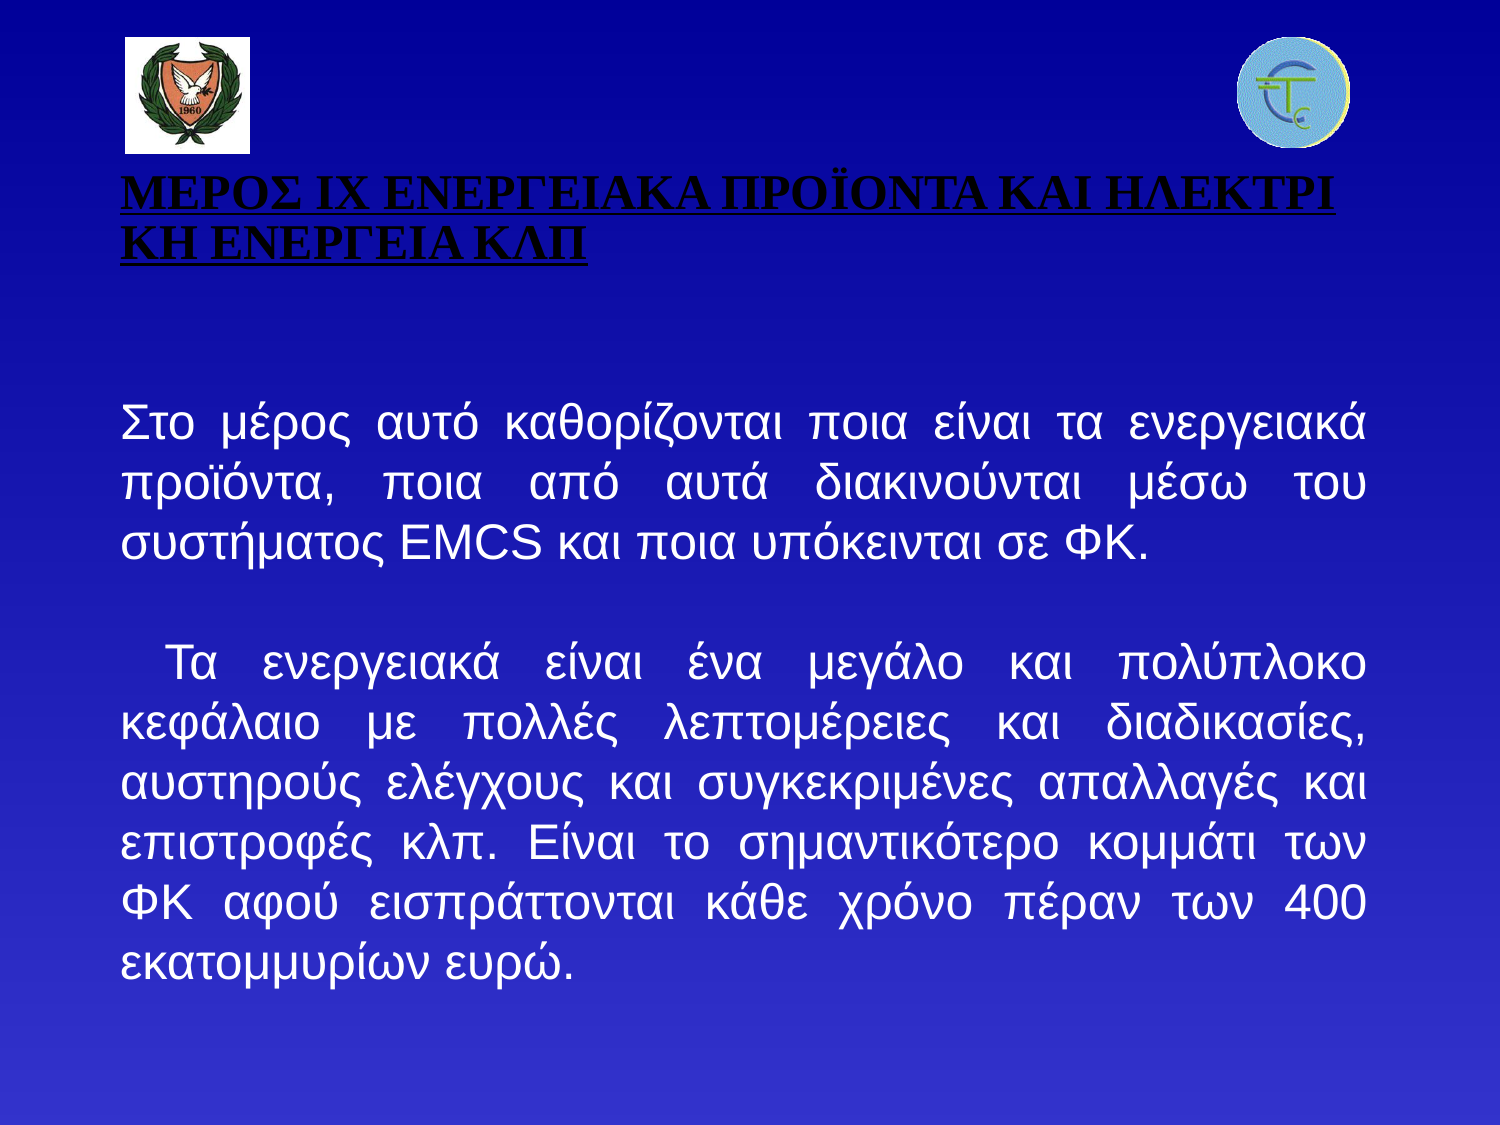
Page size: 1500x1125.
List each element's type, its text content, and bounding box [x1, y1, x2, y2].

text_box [1237, 37, 1351, 149]
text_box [124, 37, 251, 155]
text_box ΜΕΡΟΣ IX ΕΝΕΡΓΕΙΑΚΑ ΠΡΟΪΟΝΤΑ ΚΑΙ ΗΛΕΚΤΡΙΚΗ ΕΝΕΡΓΕΙΑ ΚΛΠ Στο μέρος αυτό καθορίζονται ποια είναι τα ενεργειακά προϊόντα, ποια από αυτά διακινούνται μέσω του συστήματος EMCS και ποια υπόκεινται σε ΦΚ. Τα ενεργειακά είναι ένα μεγάλο και πολύπλοκο κεφάλαιο με πολλές λεπτομέρειες και διαδικασίες, αυστηρούς ελέγχους και συγκεκριμένες απαλλαγές και επιστροφές κλπ. Είναι το σημαντικότερο κομμάτι των ΦΚ αφού εισπράττονται κάθε χρόνο πέραν των 400 εκατομμυρίων ευρώ. [105, 152, 1383, 948]
